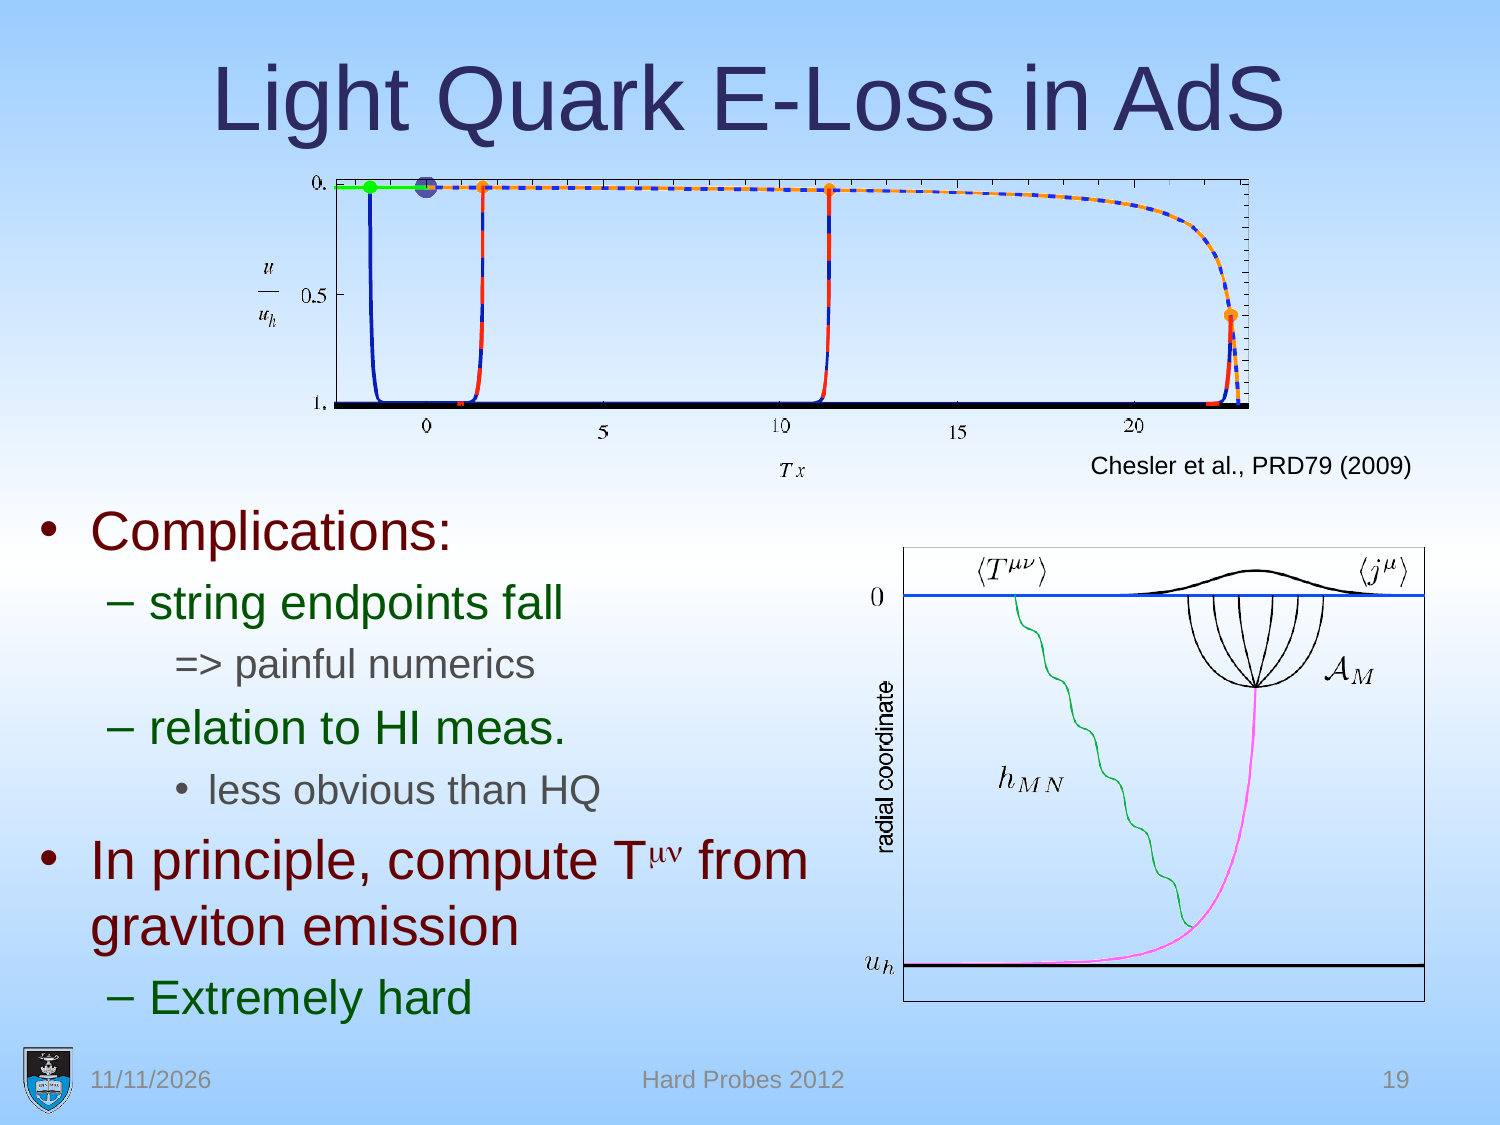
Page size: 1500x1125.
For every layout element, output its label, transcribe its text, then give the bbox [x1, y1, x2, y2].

slide_number 19 [1074, 1048, 1425, 1109]
text_box Chesler et al., PRD79 (2009) [1280, 442, 1428, 487]
picture [247, 163, 1276, 488]
picture [862, 537, 1439, 1015]
title Light Quark E-Loss in AdS [0, 0, 1500, 188]
picture [23, 1047, 73, 1114]
list Complications: string endpoints fall => painful numerics relation to HI meas. less obvious than HQ In principle, compute Tmn from graviton emission Extremely hard [24, 487, 850, 1038]
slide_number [75, 1048, 425, 1109]
footer Hard Probes 2012 [487, 1048, 1000, 1109]
